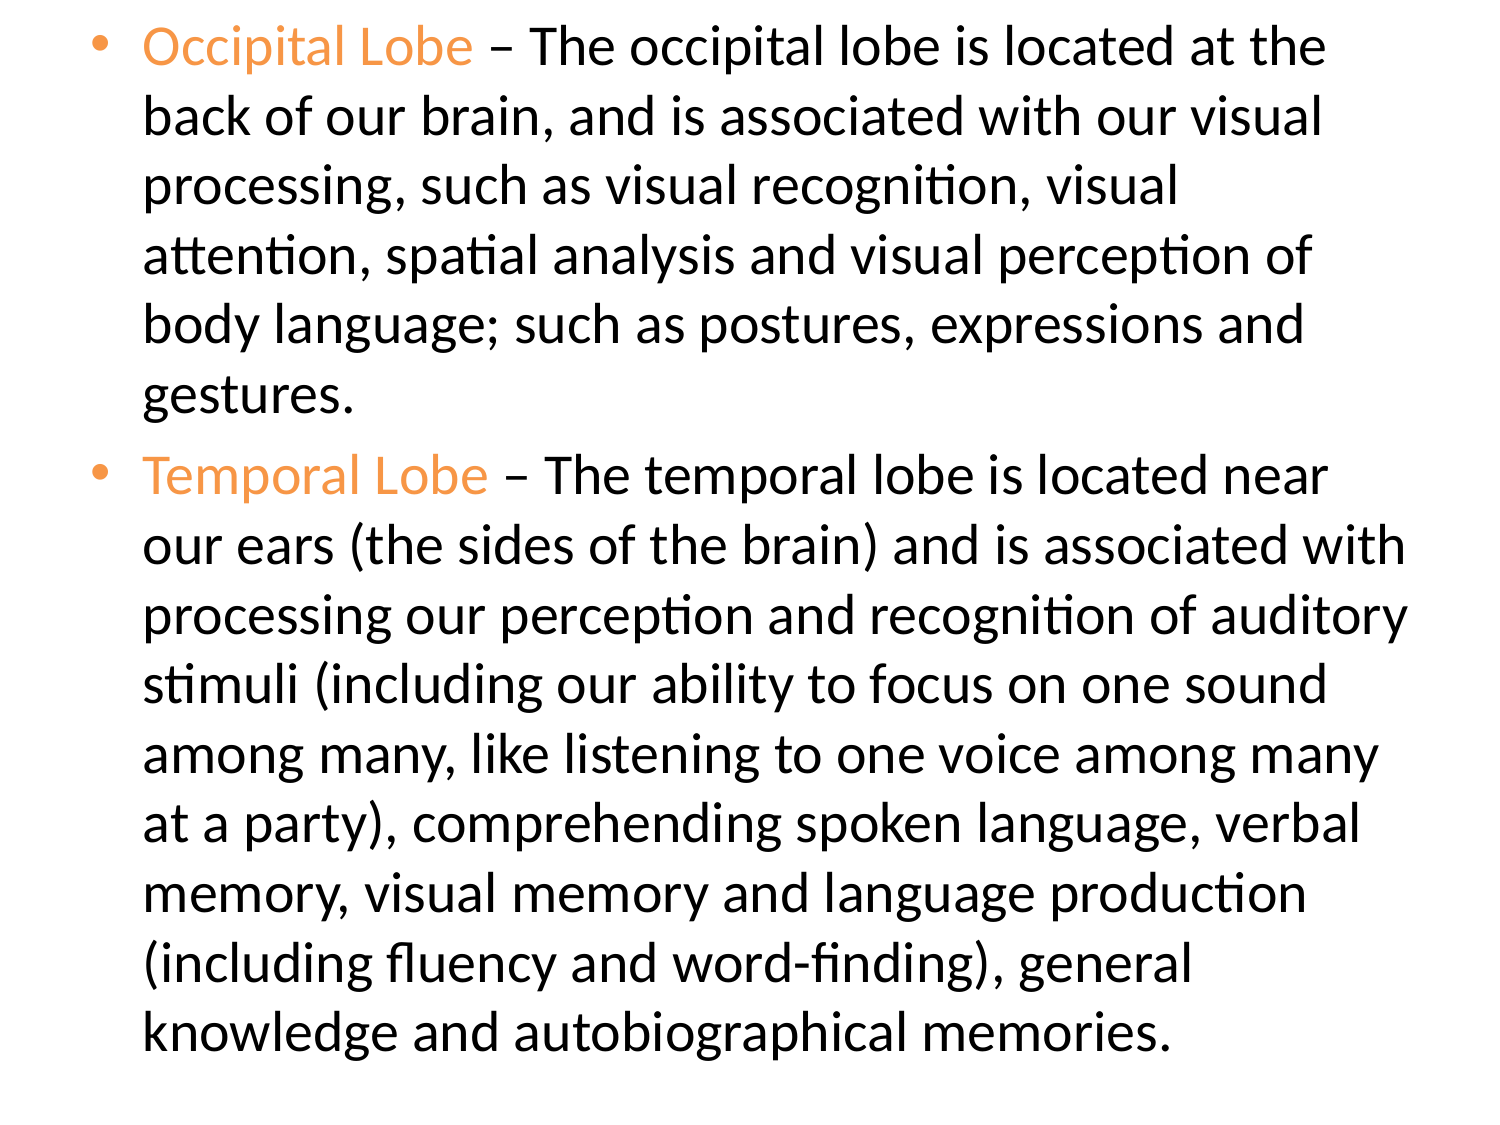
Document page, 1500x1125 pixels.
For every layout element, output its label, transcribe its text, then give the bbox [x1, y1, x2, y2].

list Occipital Lobe – The occipital lobe is located at the back of our brain, and is associated with our visual processing, such as visual recognition, visual attention, spatial analysis and visual perception of body language; such as postures, expressions and gestures. Temporal Lobe – The temporal lobe is located near our ears (the sides of the brain) and is associated with processing our perception and recognition of auditory stimuli (including our ability to focus on one sound among many, like listening to one voice among many at a party), comprehending spoken language, verbal memory, visual memory and language production (including fluency and word-finding), general knowledge and autobiographical memories. [75, 0, 1425, 1075]
